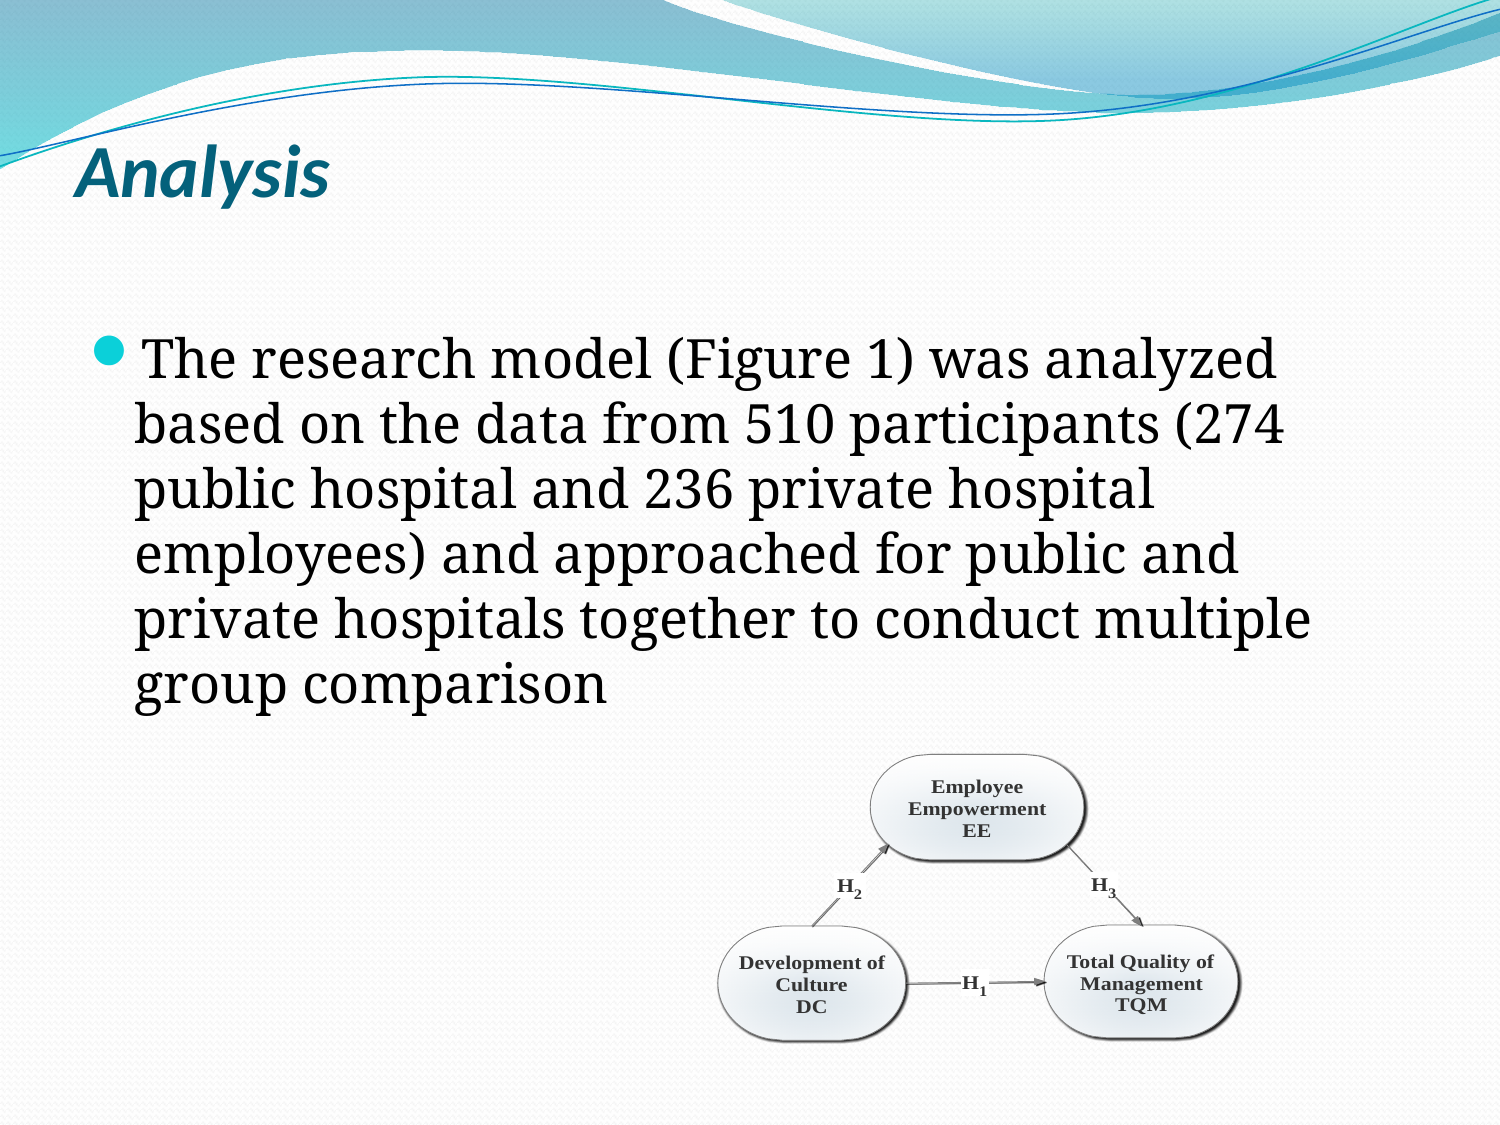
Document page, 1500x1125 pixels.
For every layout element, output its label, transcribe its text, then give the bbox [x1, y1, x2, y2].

title Analysis [75, 115, 1425, 303]
list The research model (Figure 1) was analyzed based on the data from 510 participants (274 public hospital and 236 private hospital employees) and approached for public and private hospitals together to conduct multiple group comparison [75, 317, 1425, 1038]
picture [714, 751, 1250, 1052]
